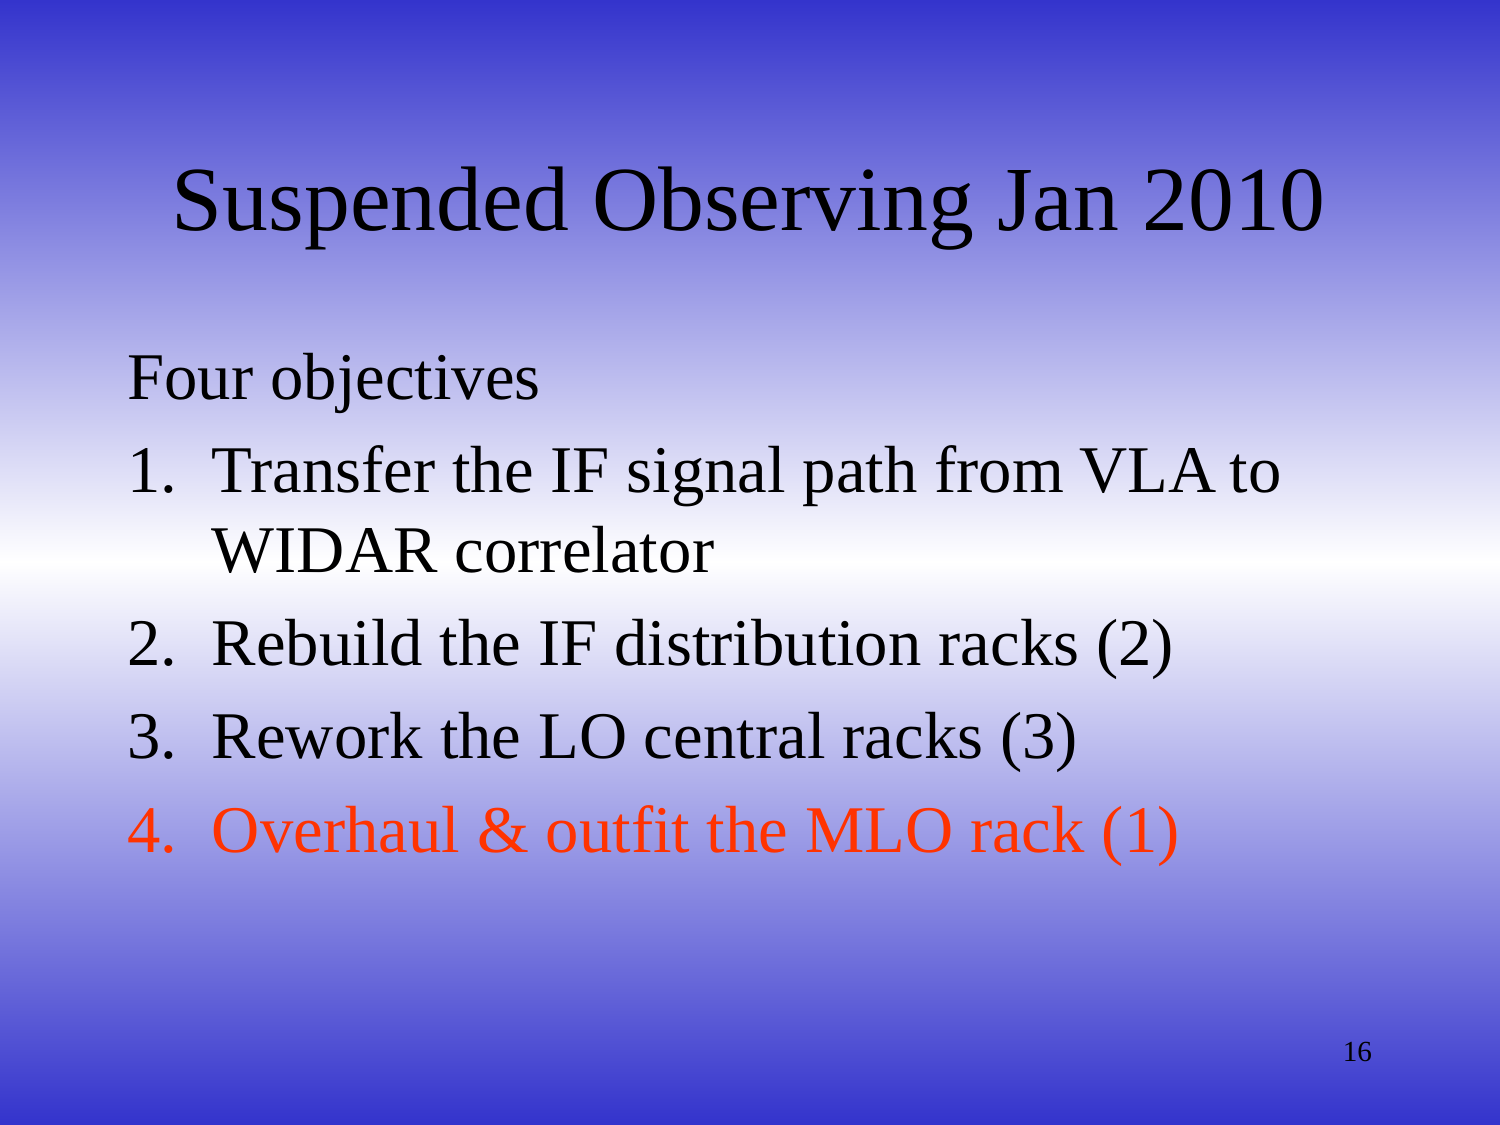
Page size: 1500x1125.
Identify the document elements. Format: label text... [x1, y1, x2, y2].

slide_number 16 [1074, 1024, 1388, 1101]
list Four objectives Transfer the IF signal path from VLA to WIDAR correlator Rebuild the IF distribution racks (2) Rework the LO central racks (3) Overhaul & outfit the MLO rack (1) [112, 324, 1388, 1001]
title Suspended Observing Jan 2010 [112, 99, 1388, 288]
